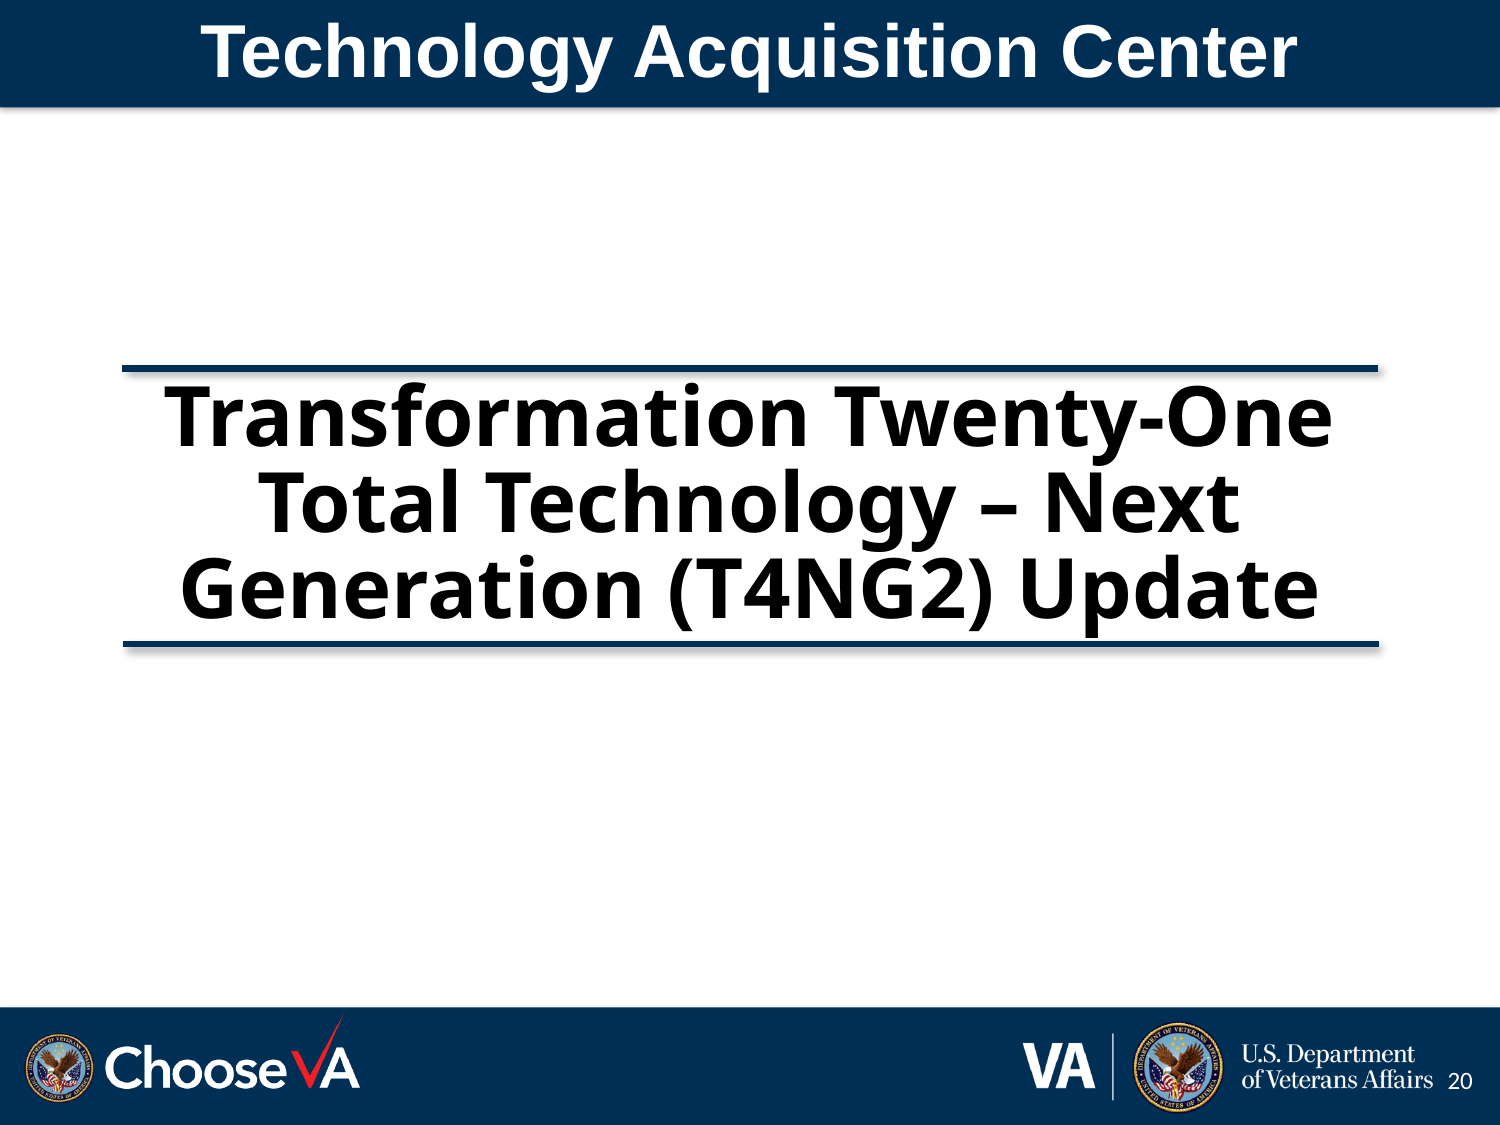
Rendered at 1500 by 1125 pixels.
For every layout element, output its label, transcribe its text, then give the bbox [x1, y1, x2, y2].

picture [24, 1012, 360, 1103]
slide_number 20 [1425, 1049, 1489, 1110]
title Technology Acquisition Center [0, 0, 1500, 108]
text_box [90, 368, 1410, 645]
picture [1017, 1014, 1438, 1120]
